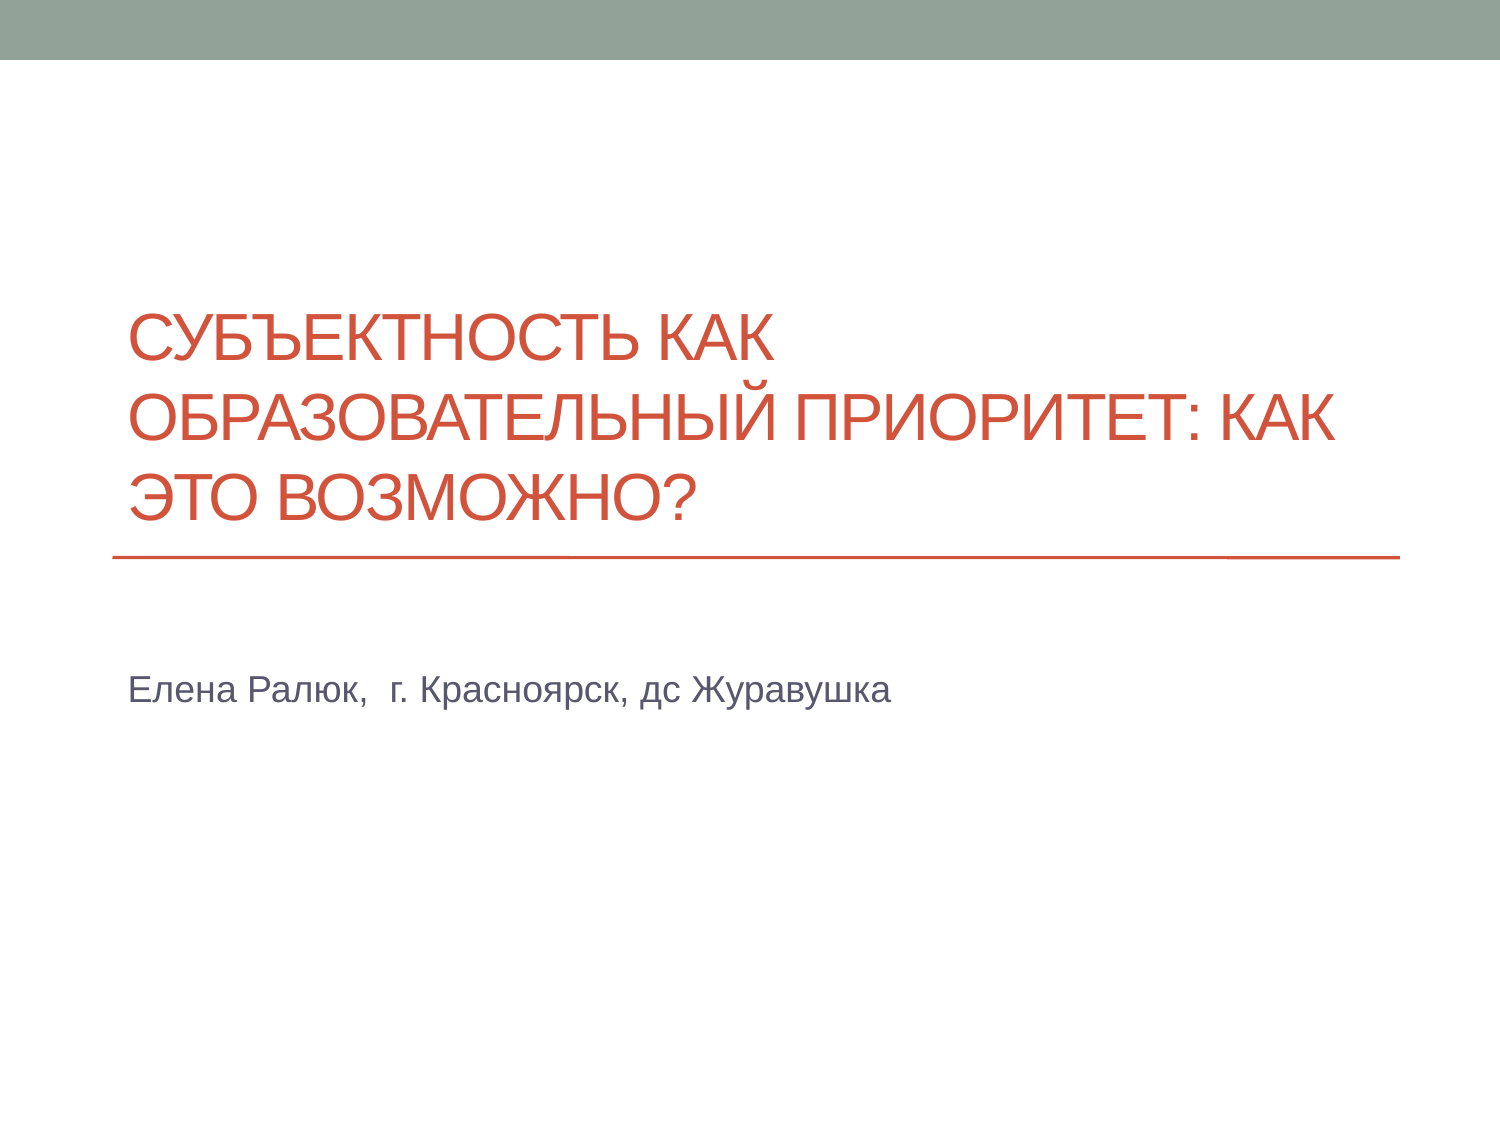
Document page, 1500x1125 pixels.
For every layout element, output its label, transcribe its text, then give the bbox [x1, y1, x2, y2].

title Субъектность как образовательный приоритет: как это возможно? [112, 224, 1400, 542]
subtitle Елена Ралюк, г. Красноярск, дс Журавушка [112, 656, 1163, 863]
